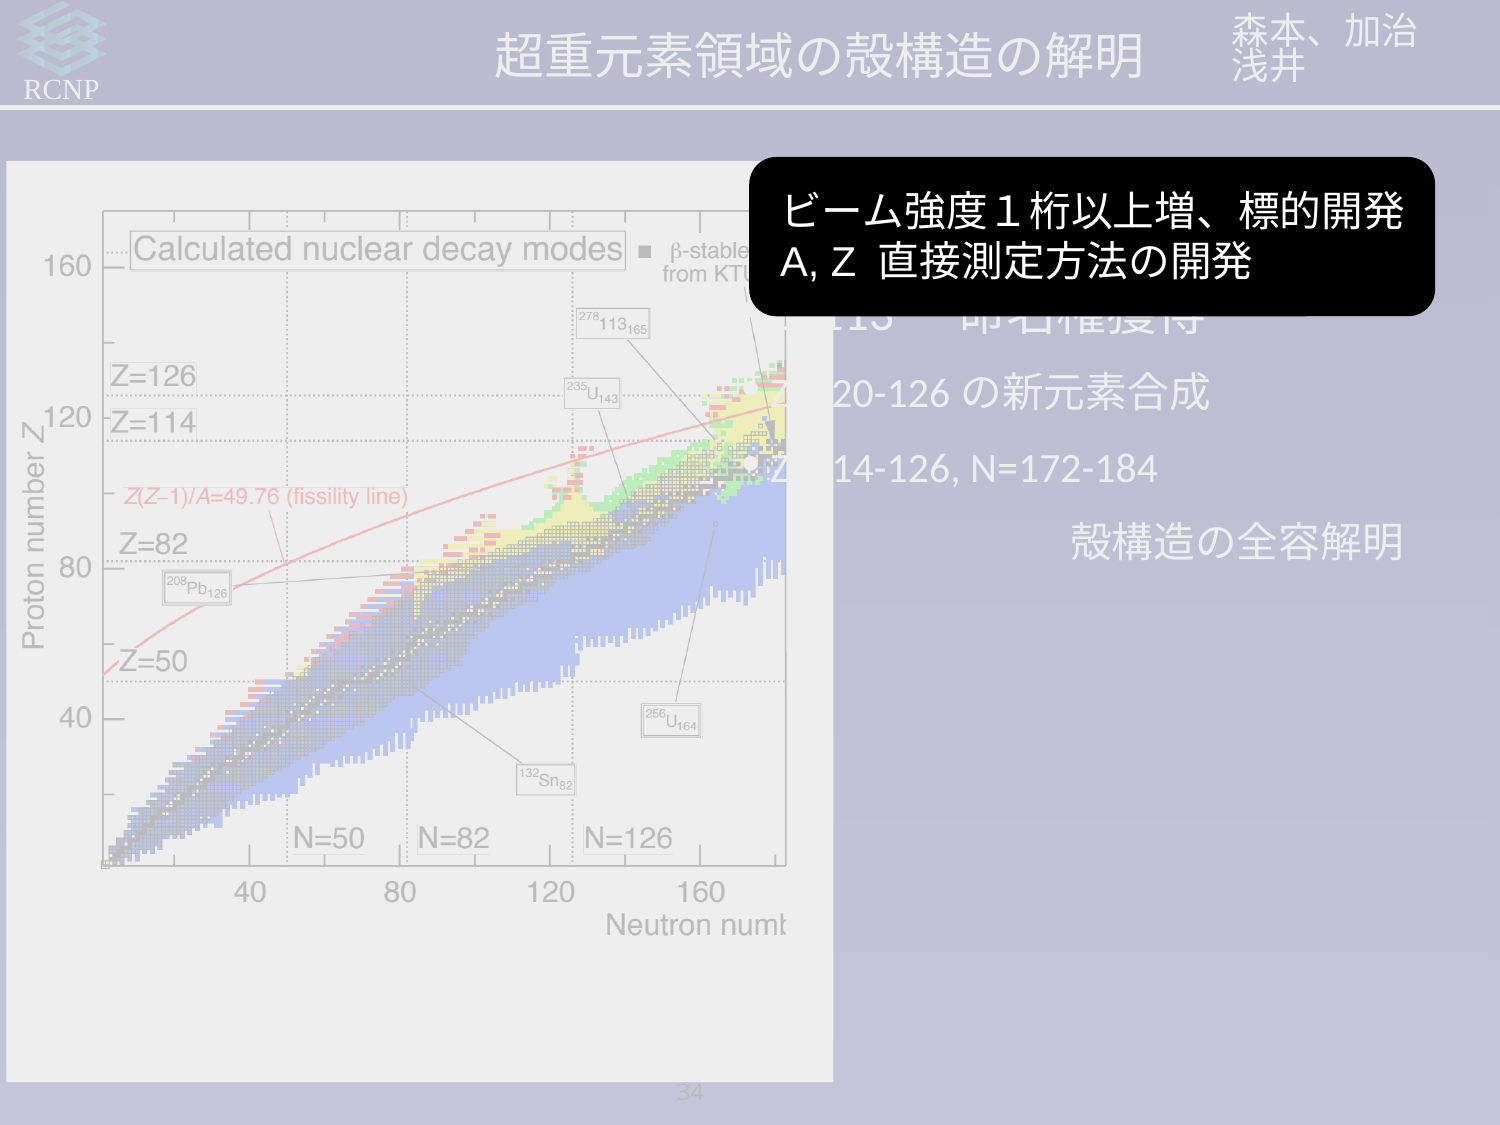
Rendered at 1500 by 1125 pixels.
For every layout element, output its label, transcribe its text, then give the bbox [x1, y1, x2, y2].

text_box ビーム強度１桁以上増、標的開発 A, Z 直接測定方法の開発 [765, 177, 1420, 293]
picture [19, 207, 1356, 940]
text_box [750, 157, 1435, 316]
text_box [0, 0, 1500, 1125]
